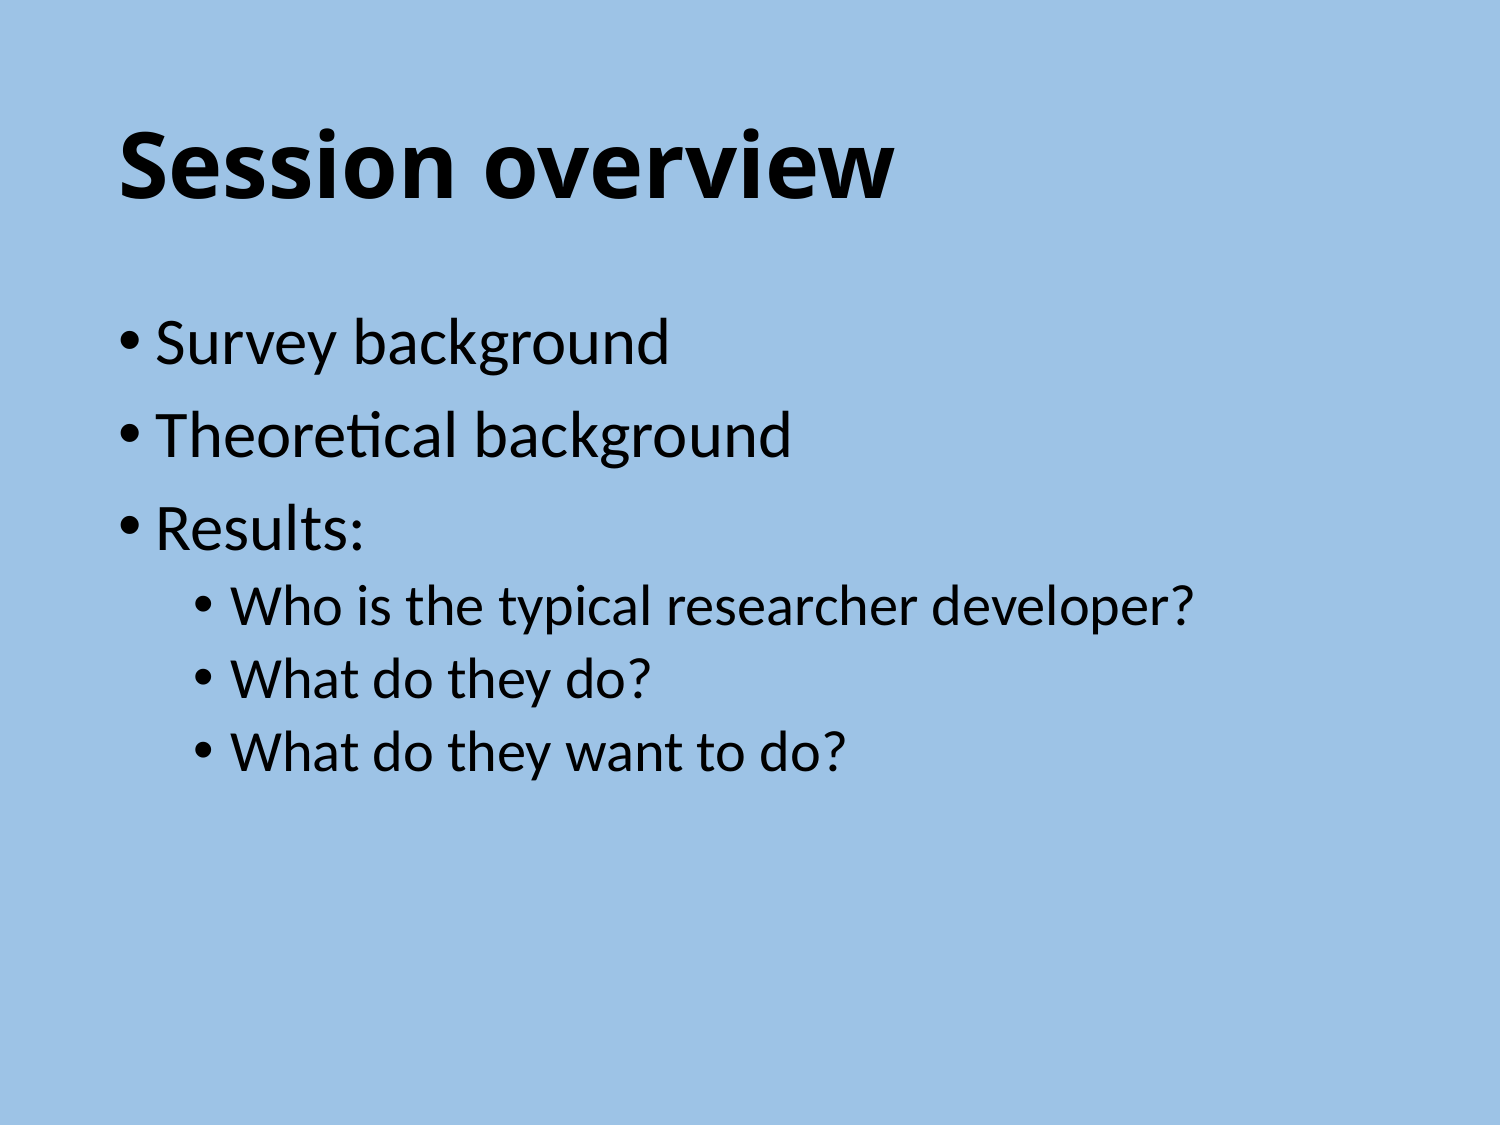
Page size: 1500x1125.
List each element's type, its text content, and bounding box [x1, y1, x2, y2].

list Survey background Theoretical background Results: Who is the typical researcher developer? What do they do? What do they want to do? [103, 299, 1397, 1014]
title Session overview [103, 59, 1397, 278]
